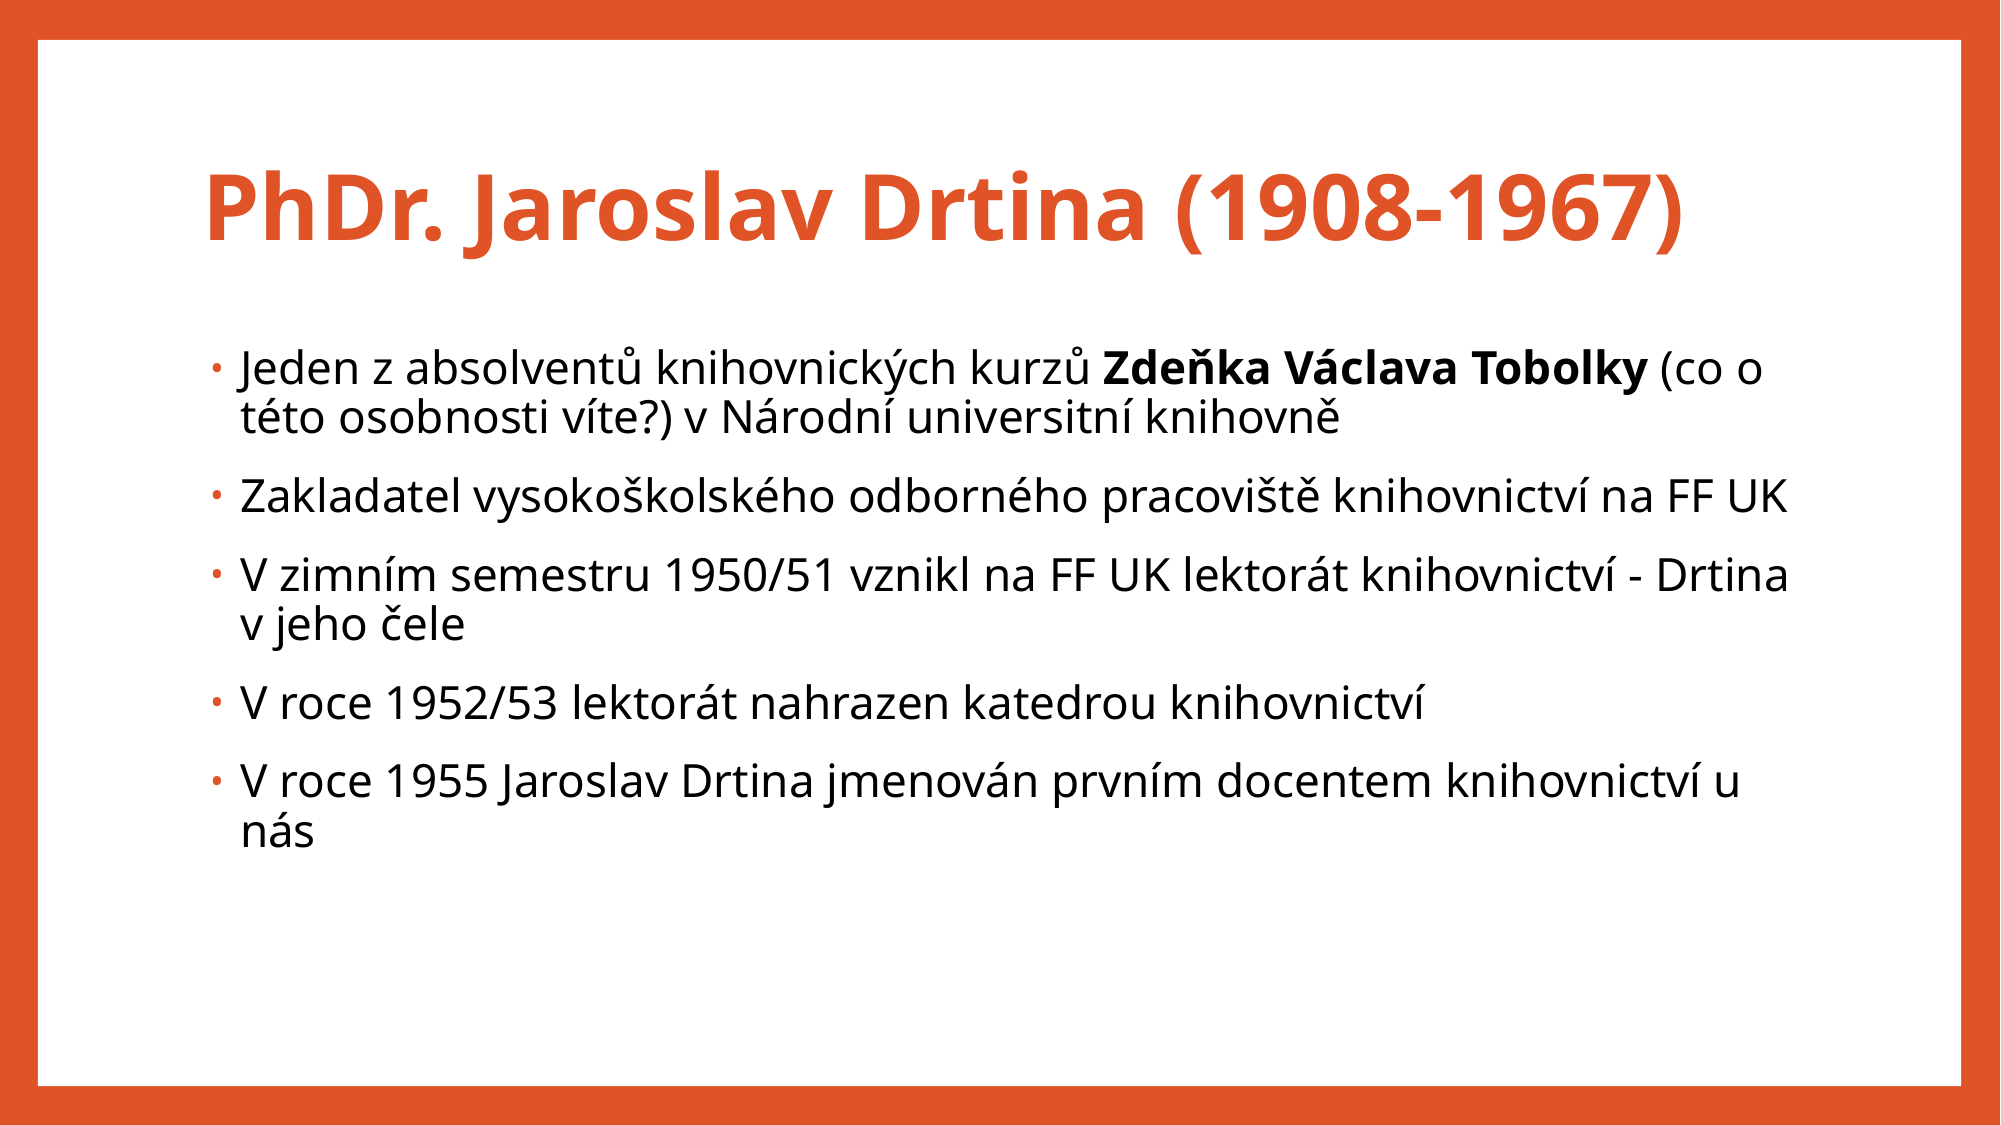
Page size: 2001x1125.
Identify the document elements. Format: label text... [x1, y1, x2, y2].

title PhDr. Jaroslav Drtina (1908-1967) [187, 99, 1808, 323]
list Jeden z absolventů knihovnických kurzů Zdeňka Václava Tobolky (co o této osobnosti víte?) v Národní universitní knihovně Zakladatel vysokoškolského odborného pracoviště knihovnictví na FF UK V zimním semestru 1950/51 vznikl na FF UK lektorát knihovnictví - Drtina v jeho čele V roce 1952/53 lektorát nahrazen katedrou knihovnictví V roce 1955 Jaroslav Drtina jmenován prvním docentem knihovnictví u nás [187, 337, 1808, 1000]
